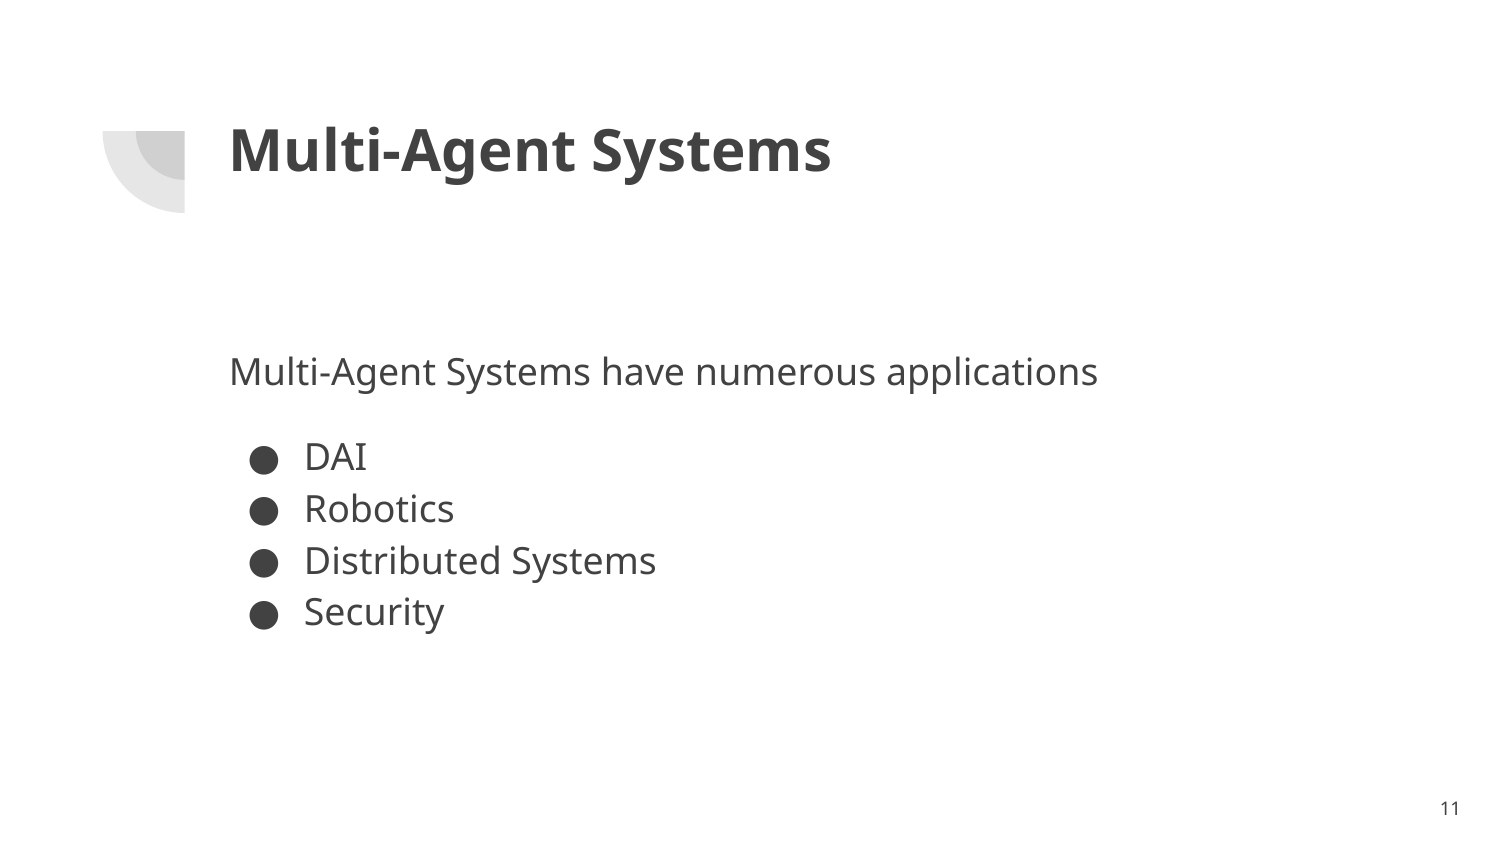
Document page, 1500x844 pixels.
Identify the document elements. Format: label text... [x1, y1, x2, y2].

list Multi-Agent Systems have numerous applications DAI Robotics Distributed Systems Security [213, 326, 1368, 744]
slide_number ‹#› [1386, 777, 1477, 842]
title Multi-Agent Systems [213, 98, 1368, 263]
